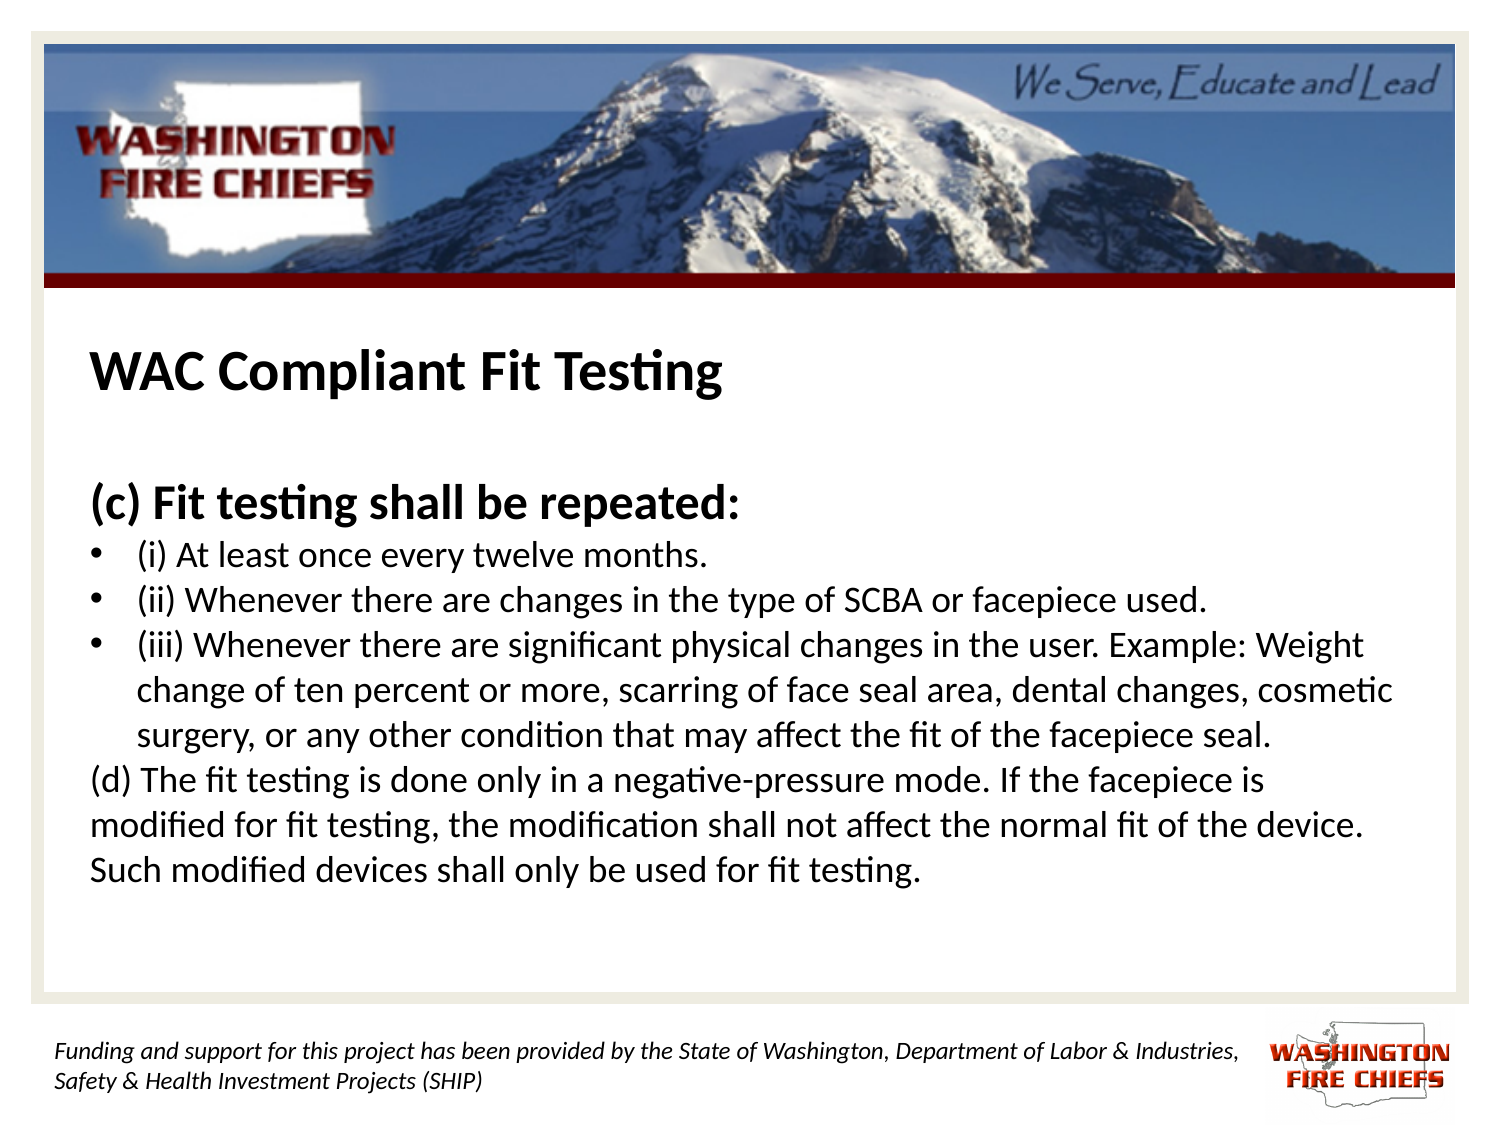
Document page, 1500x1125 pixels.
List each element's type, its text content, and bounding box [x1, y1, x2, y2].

text_box (c) Fit testing shall be repeated: (i) At least once every twelve months. (ii) Whenever there are changes in the type of SCBA or facepiece used. (iii) Whenever there are significant physical changes in the user. Example: Weight change of ten percent or more, scarring of face seal area, dental changes, cosmetic surgery, or any other condition that may affect the fit of the facepiece seal. (d) The fit testing is done only in a negative-pressure mode. If the facepiece is modified for fit testing, the modification shall not affect the normal fit of the device. Such modified devices shall only be used for fit testing. [74, 462, 1425, 898]
text_box WAC Compliant Fit Testing [75, 324, 1175, 410]
text_box [37, 37, 1463, 998]
picture [43, 43, 1455, 288]
picture [1265, 1007, 1455, 1125]
